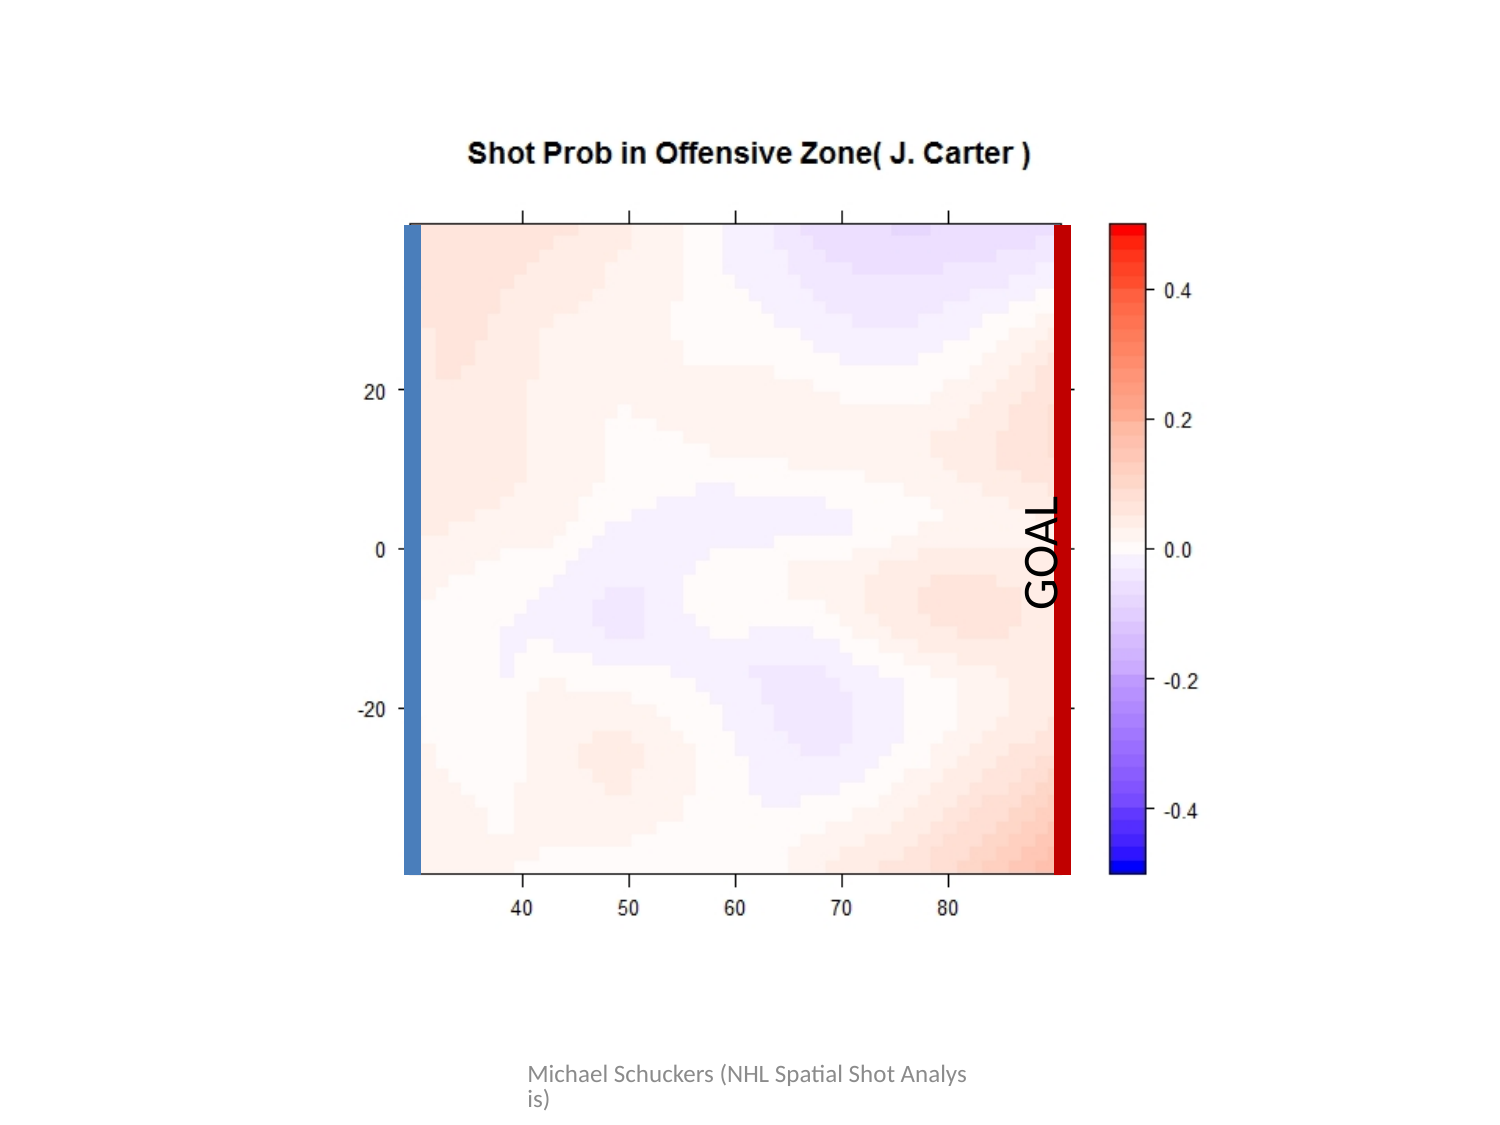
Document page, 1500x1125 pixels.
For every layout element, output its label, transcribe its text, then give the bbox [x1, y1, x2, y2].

picture [289, 102, 1211, 549]
picture [289, 551, 1211, 1023]
footer Michael Schuckers (NHL Spatial Shot Analysis) [512, 1042, 988, 1103]
